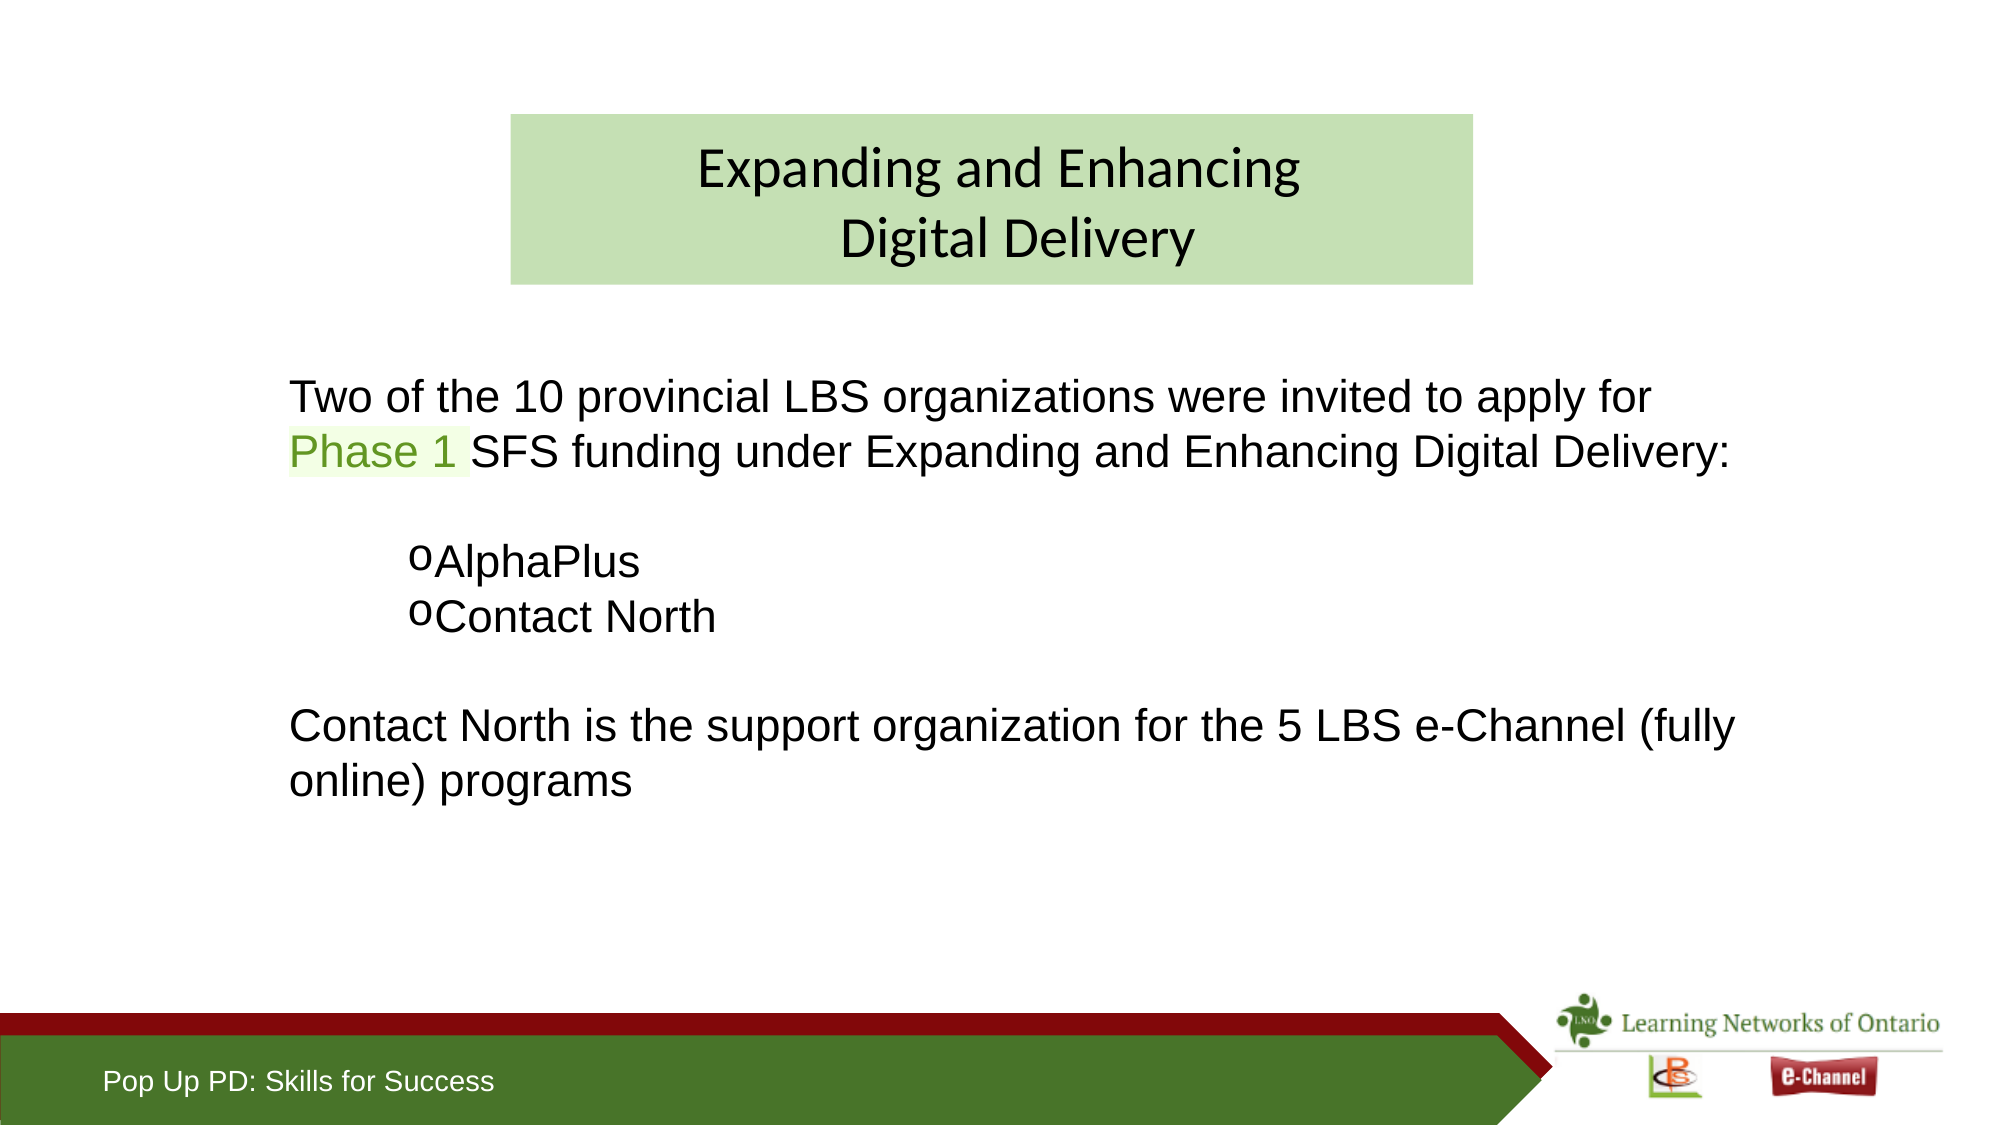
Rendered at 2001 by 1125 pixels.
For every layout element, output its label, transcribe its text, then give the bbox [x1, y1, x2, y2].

picture [1488, 988, 1962, 1104]
text_box Two of the 10 provincial LBS organizations were invited to apply for Phase 1 SFS funding under Expanding and Enhancing Digital Delivery: AlphaPlus Contact North Contact North is the support organization for the 5 LBS e-Channel (fully online) programs [274, 358, 1781, 814]
text_box Expanding and Enhancing Digital Delivery [510, 114, 1474, 285]
